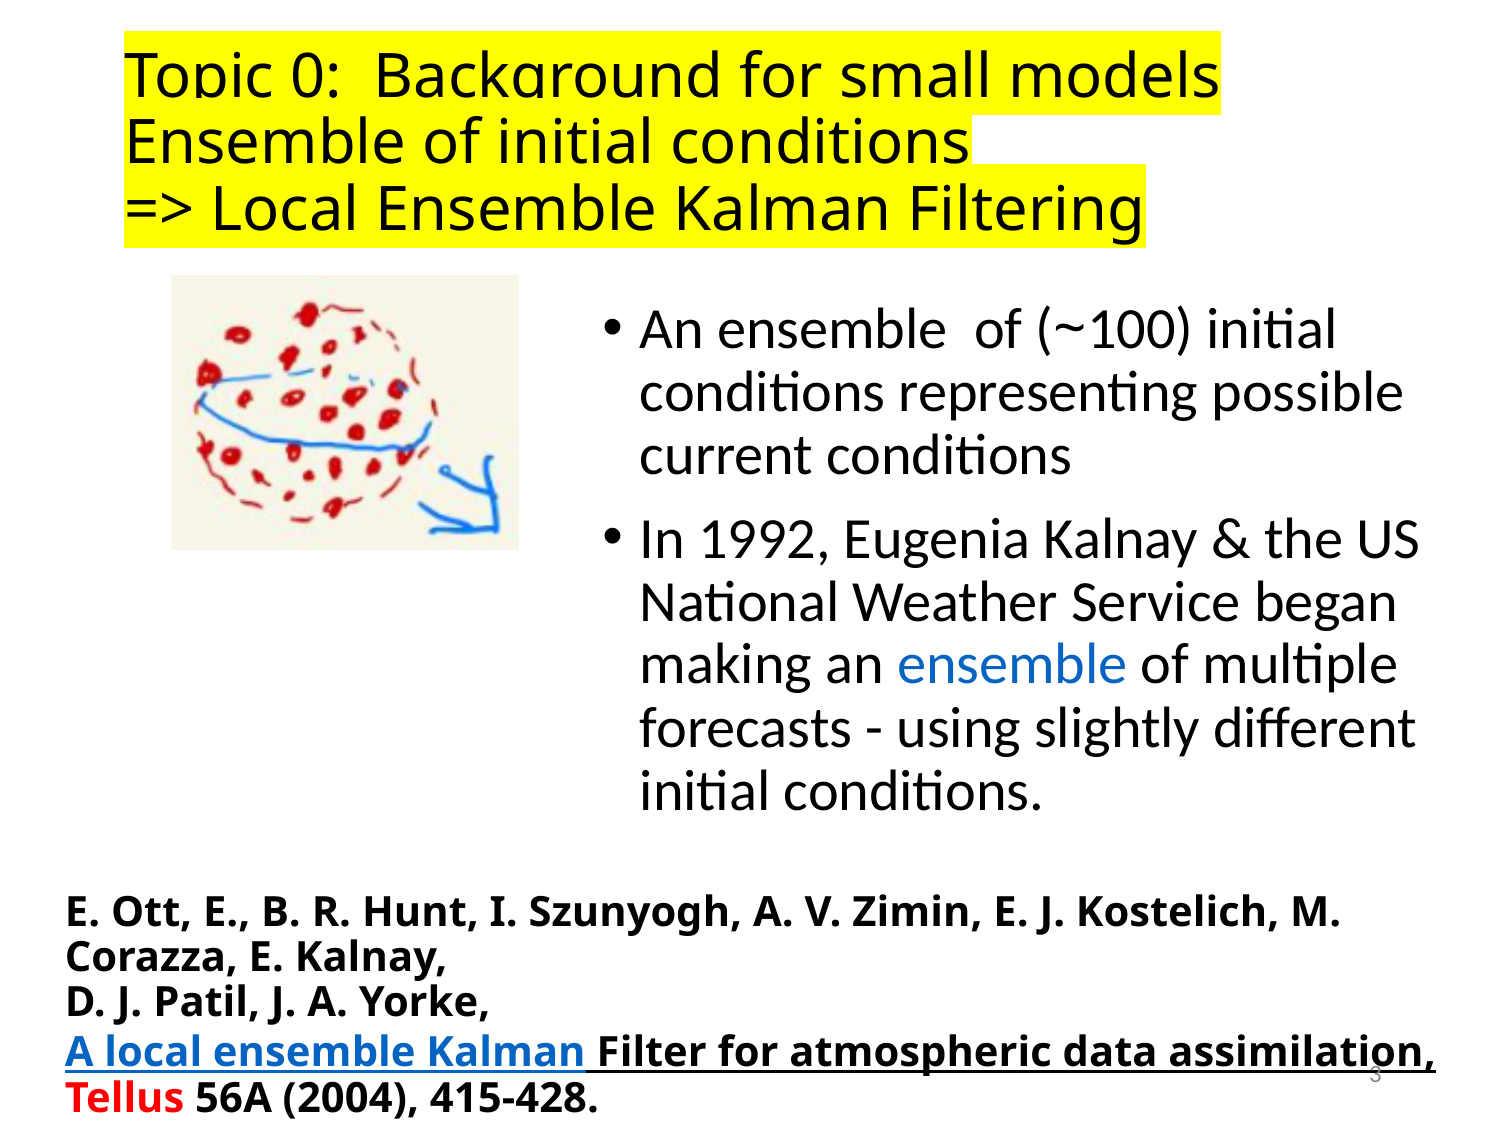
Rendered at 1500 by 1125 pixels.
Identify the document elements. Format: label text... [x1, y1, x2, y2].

picture [171, 275, 520, 550]
list An ensemble of (~100) initial conditions representing possible current conditions In 1992, Eugenia Kalnay & the US National Weather Service began making an ensemble of multiple forecasts - using slightly different initial conditions. [587, 290, 1438, 875]
slide_number 3 [1059, 1042, 1397, 1103]
title Topic 0: Background for small models Ensemble of initial conditions => Local Ensemble Kalman Filtering [109, 34, 1403, 253]
text_box E. Ott, E., B. R. Hunt, I. Szunyogh, A. V. Zimin, E. J. Kostelich, M. Corazza, E. Kalnay, D. J. Patil, J. A. Yorke, A local ensemble Kalman Filter for atmospheric data assimilation, Tellus 56A (2004), 415-428. [49, 887, 1463, 1125]
